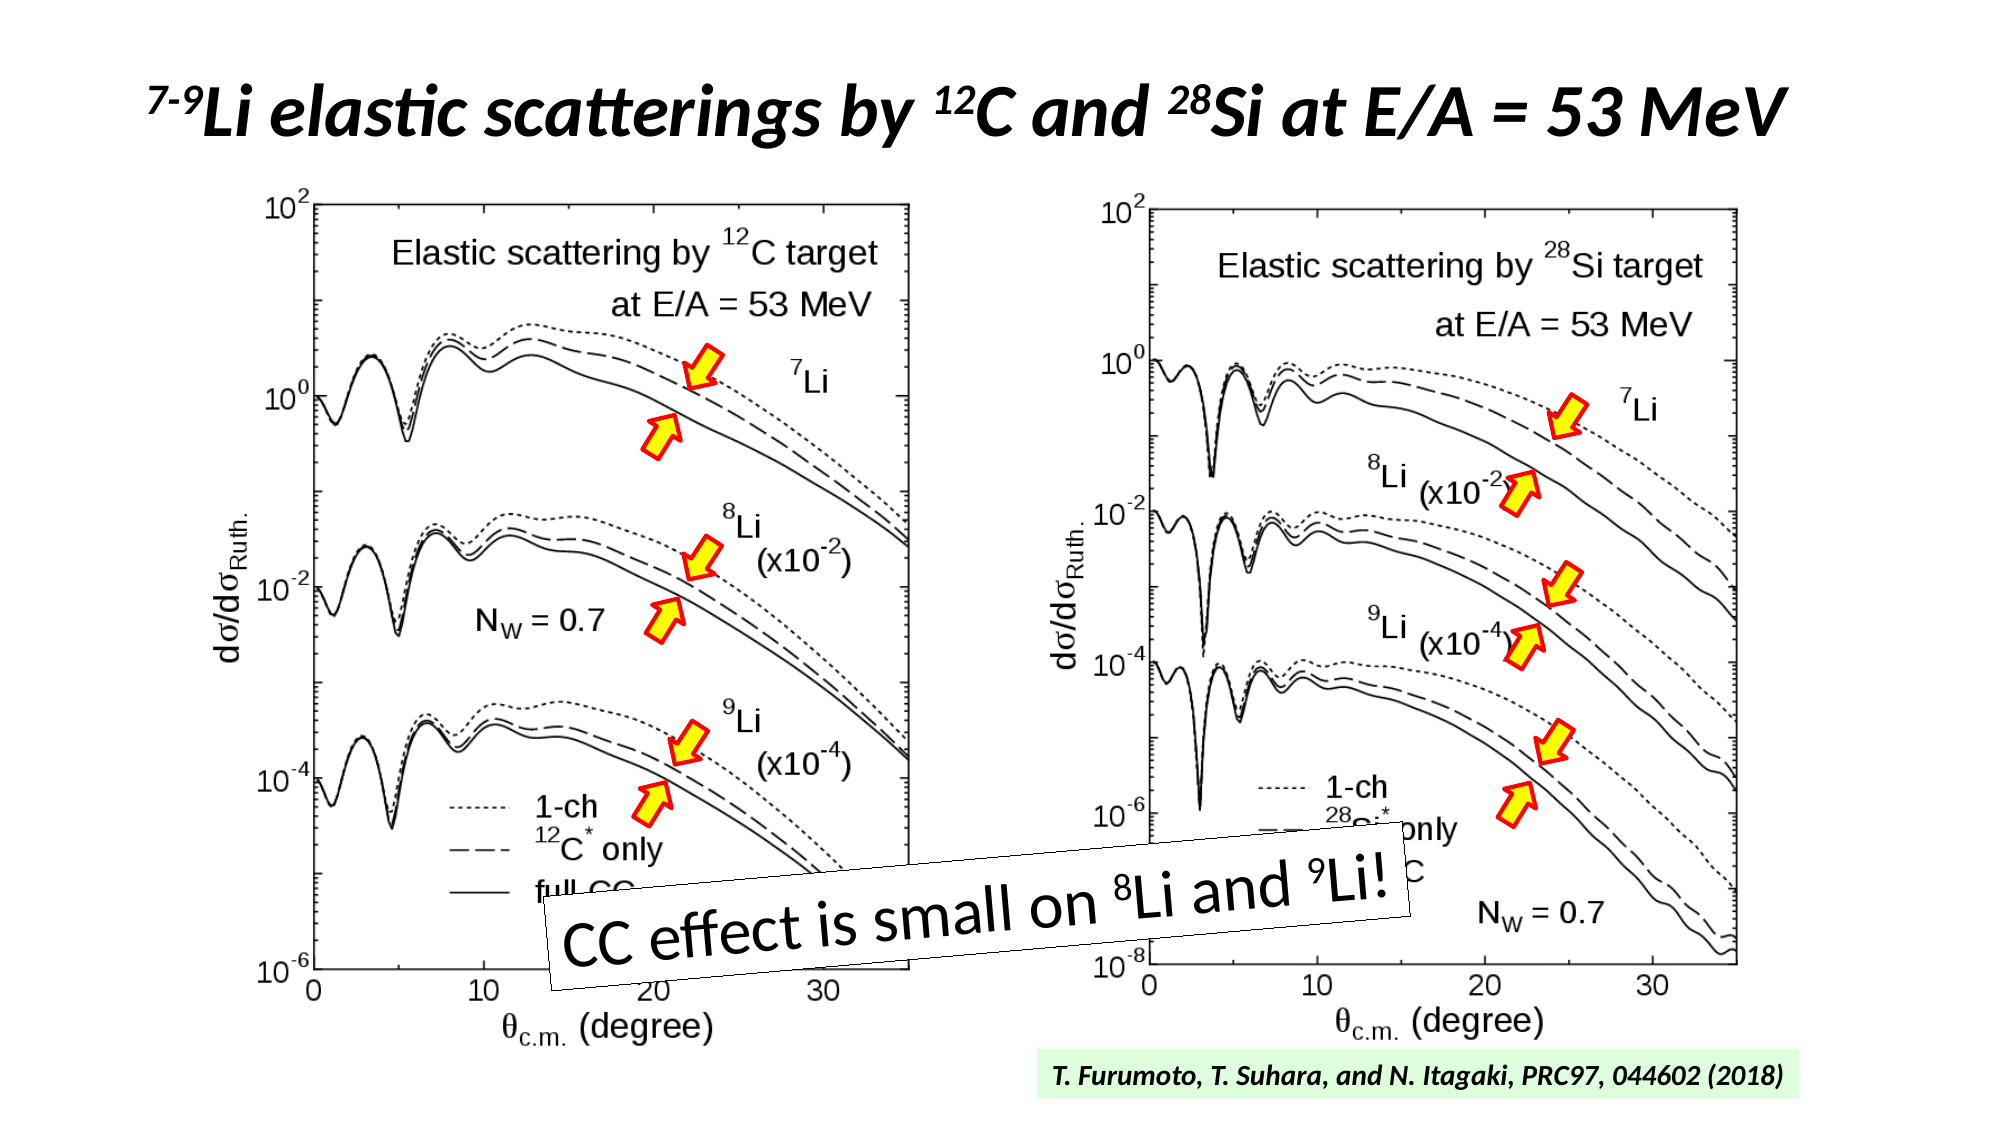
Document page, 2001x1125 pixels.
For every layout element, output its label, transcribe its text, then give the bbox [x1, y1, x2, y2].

picture [211, 185, 910, 1048]
picture [1049, 191, 1738, 1042]
text_box T. Furumoto, T. Suhara, and N. Itagaki, PRC97, 044602 (2018) [1037, 1048, 1800, 1099]
text_box 7-9Li elastic scatterings by 12C and 28Si at E/A = 53 MeV [130, 54, 1802, 160]
text_box CC effect is small on 8Li and 9Li! [913, 853, 1043, 960]
